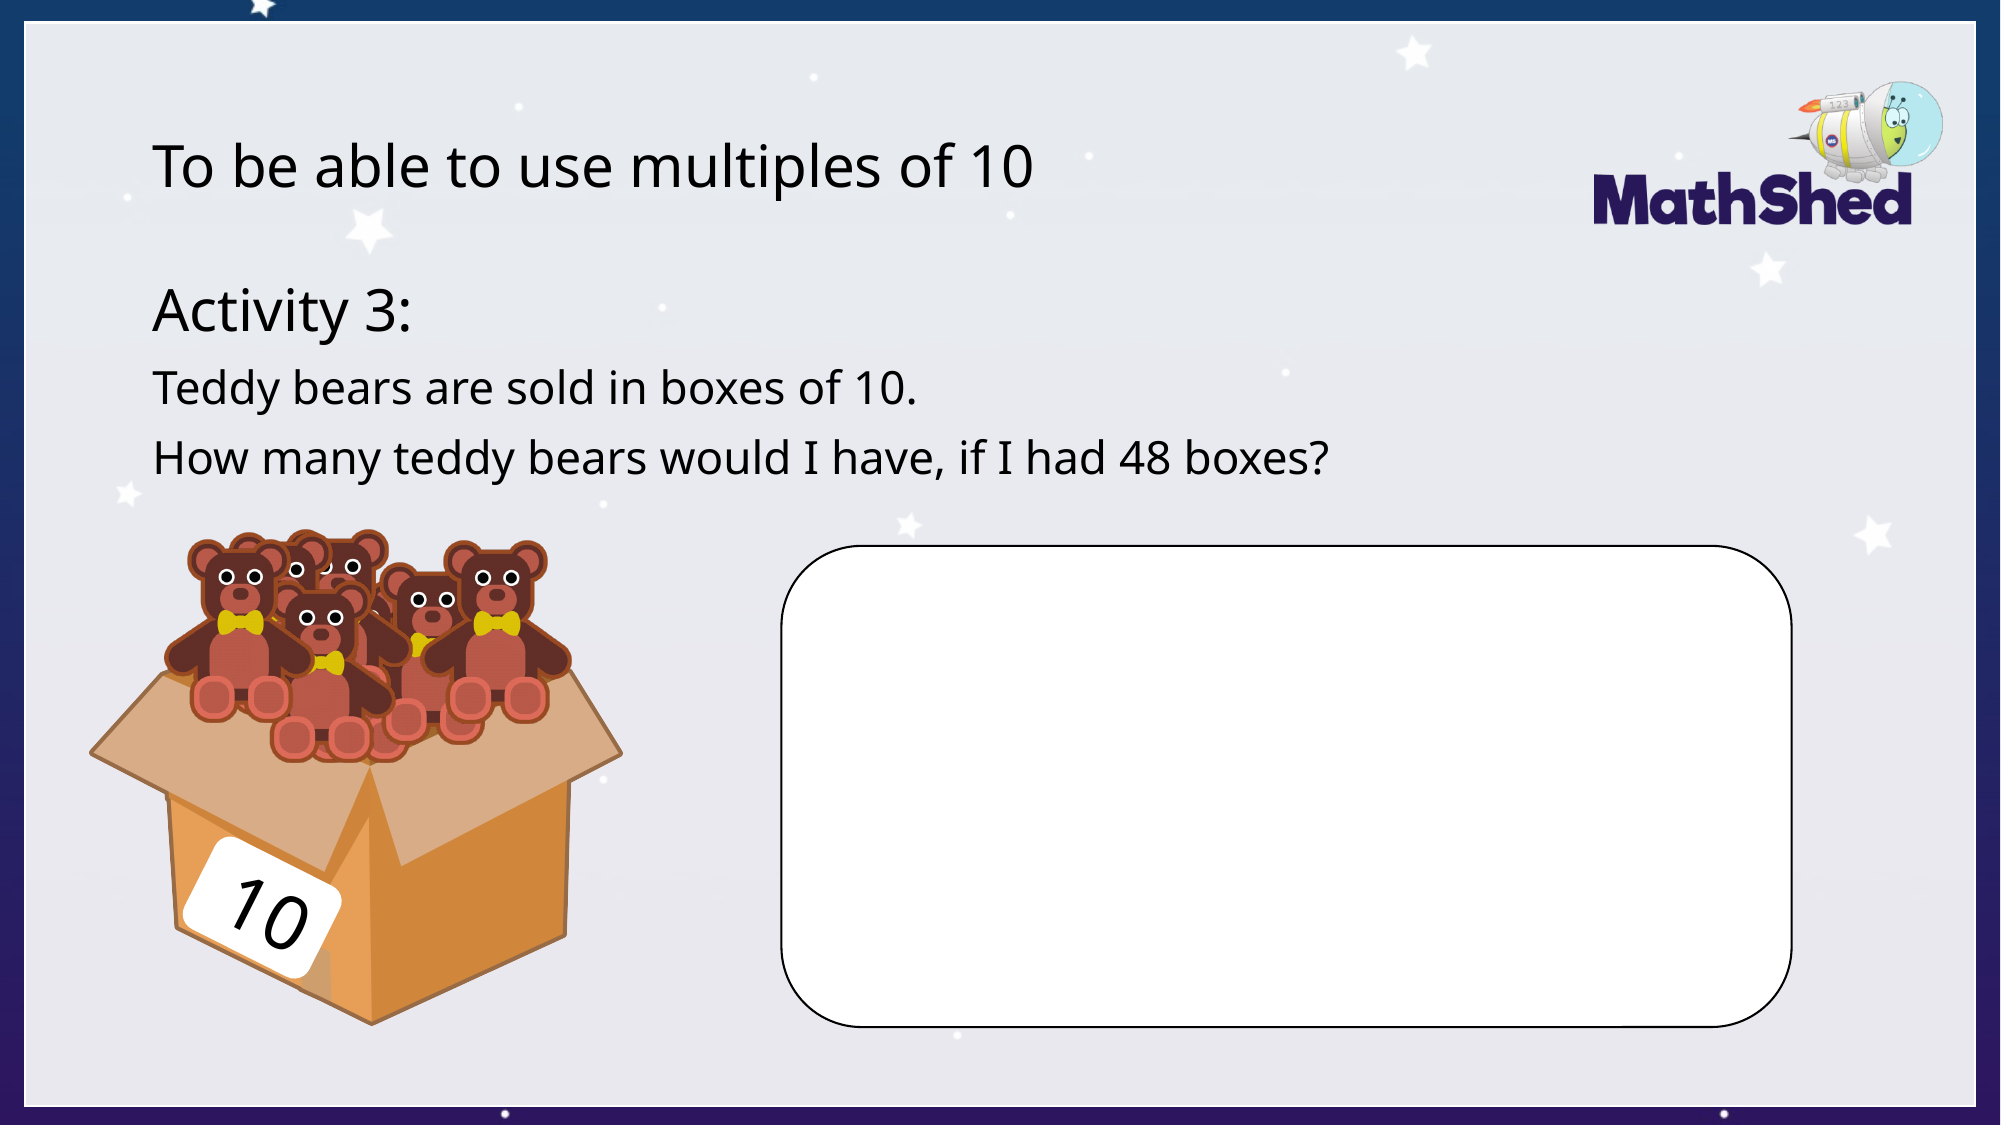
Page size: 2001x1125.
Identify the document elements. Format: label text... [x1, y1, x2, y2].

list Activity 3: Teddy bears are sold in boxes of 10. How many teddy bears would I have, if I had 48 boxes? [137, 273, 1863, 988]
picture [0, 0, 2001, 1125]
title To be able to use multiples of 10 [137, 59, 1578, 273]
text_box [780, 544, 1793, 1029]
